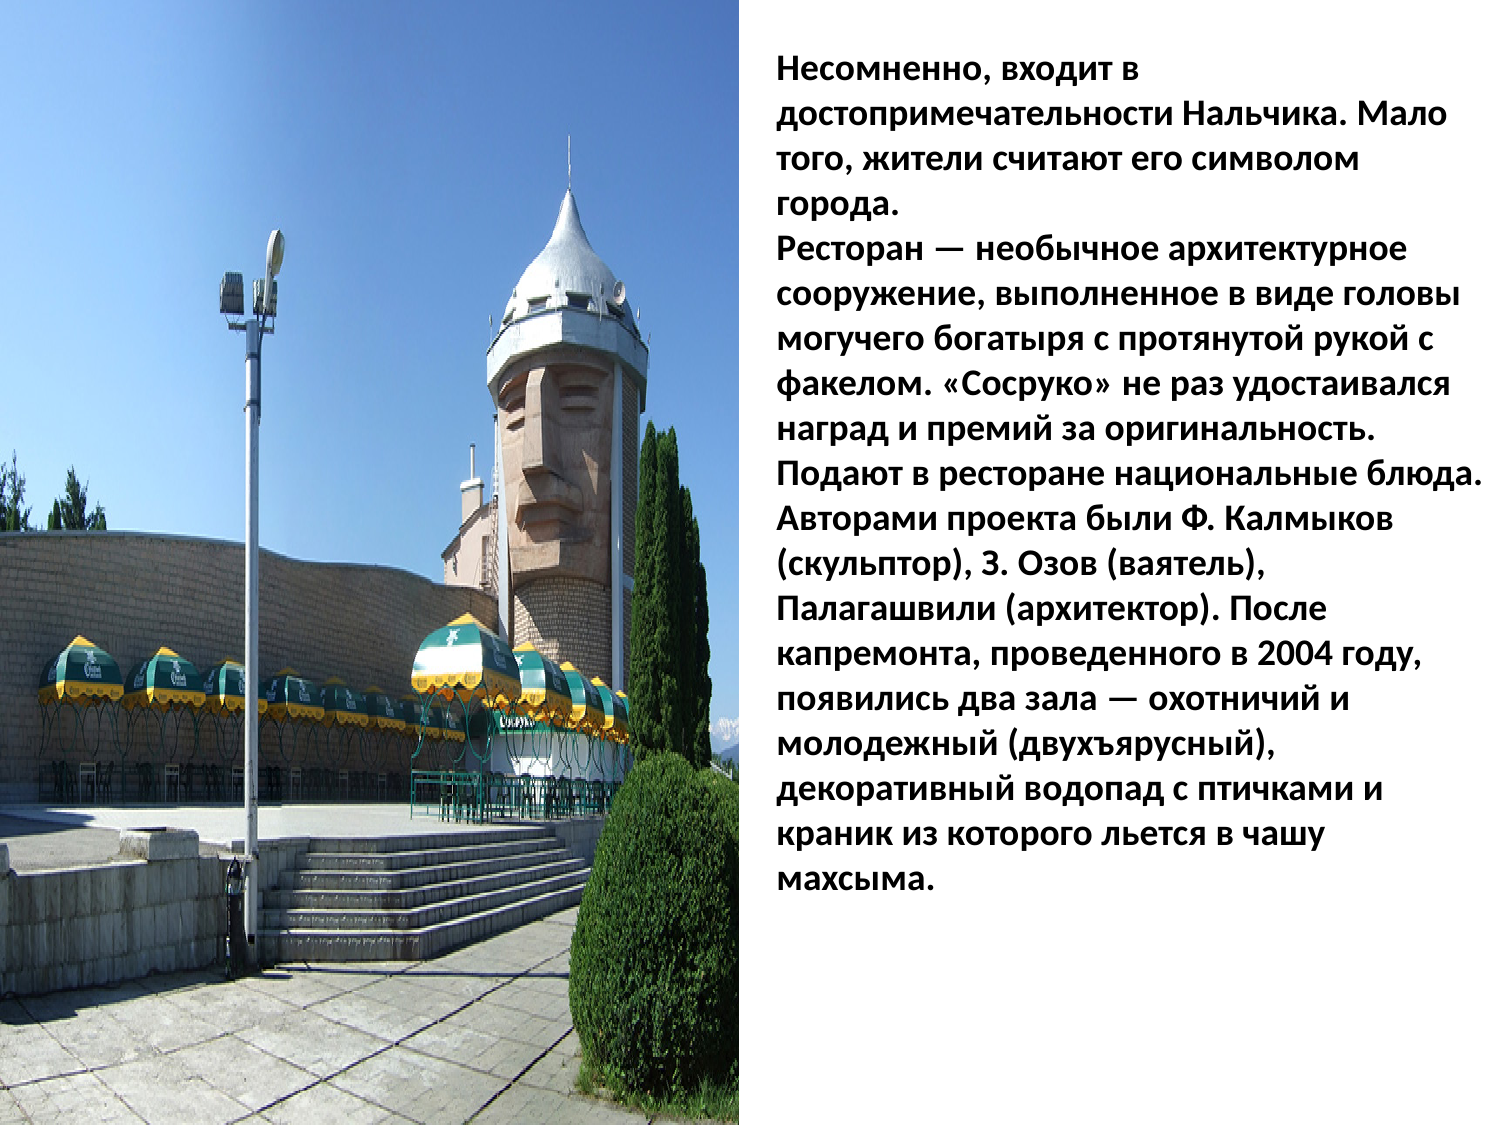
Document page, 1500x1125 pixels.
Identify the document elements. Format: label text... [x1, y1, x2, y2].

text_box Несомненно, входит в достопримечательности Нальчика. Мало того, жители считают его символом города. Ресторан — необычное архитектурное сооружение, выполненное в виде головы могучего богатыря с протянутой рукой с факелом. «Сосруко» не раз удостаивался наград и премий за оригинальность. Подают в ресторане национальные блюда. Авторами проекта были Ф. Калмыков (скульптор), З. Озов (ваятель), Палагашвили (архитектор). После капремонта, проведенного в 2004 году, появились два зала — охотничий и молодежный (двухъярусный), декоративный водопад с птичками и краник из которого льется в чашу махсыма. [761, 35, 1500, 905]
picture [0, 0, 739, 1125]
